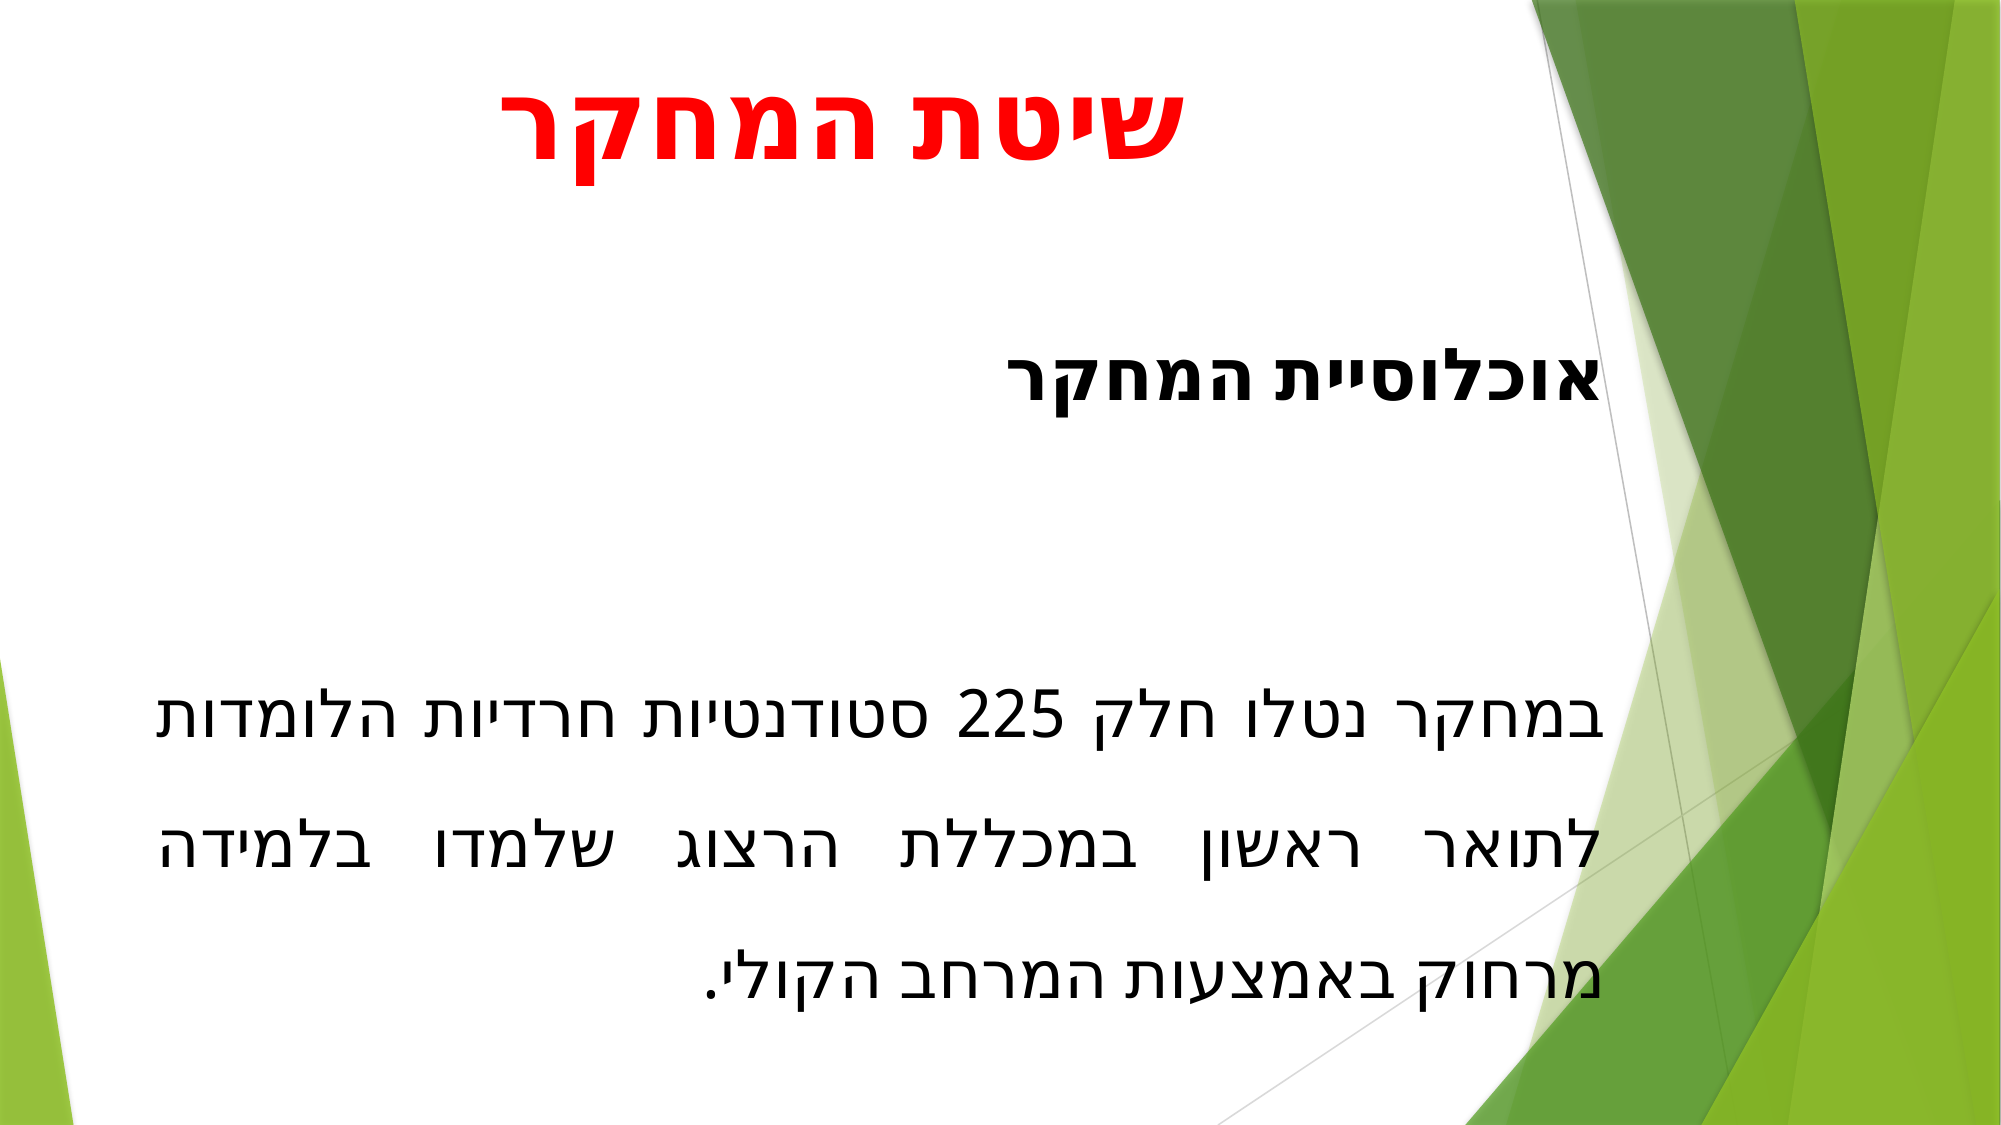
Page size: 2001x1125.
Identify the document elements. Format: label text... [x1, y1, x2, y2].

text_box שיטת המחקר [31, 40, 1622, 190]
list אוכלוסיית המחקר במחקר נטלו חלק 225 סטודנטיות חרדיות הלומדות לתואר ראשון במכללת הרצוג שלמדו בלמידה מרחוק באמצעות המרחב הקולי. [118, 190, 1622, 1085]
